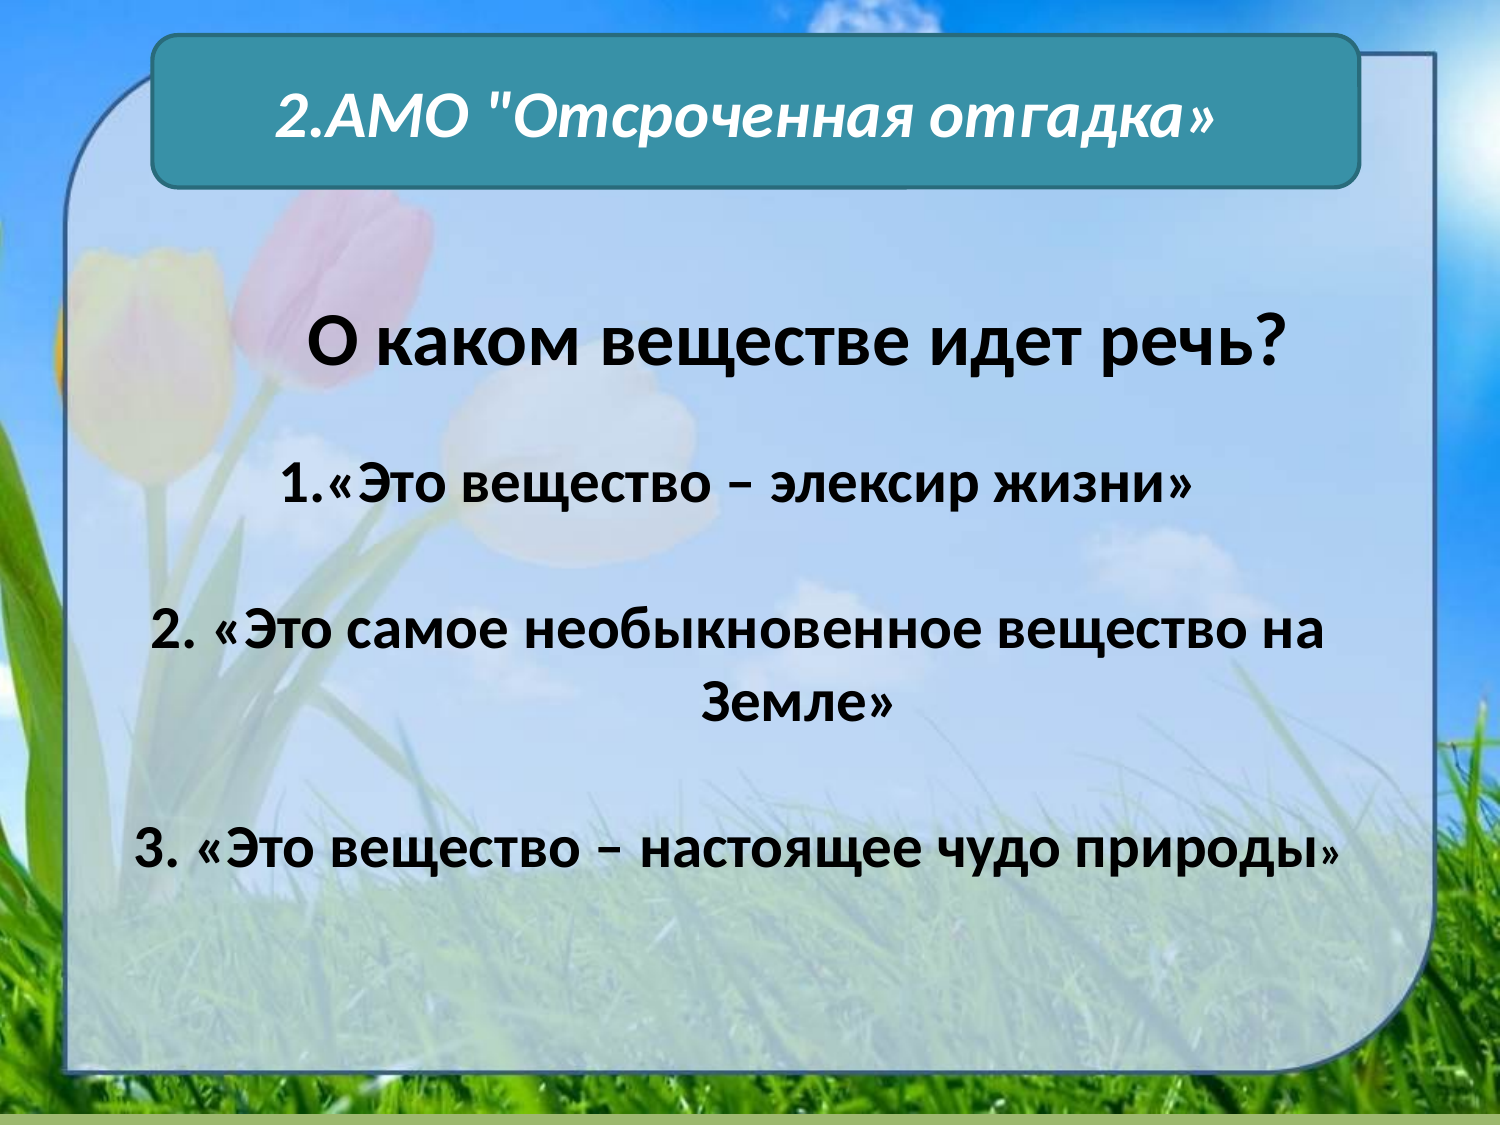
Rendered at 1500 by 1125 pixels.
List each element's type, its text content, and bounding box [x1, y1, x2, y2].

text_box О каком веществе идет речь? 1.«Это вещество – элексир жизни» 2. «Это самое необыкновенное вещество на Земле» 3. «Это вещество – настоящее чудо природы» [58, 281, 1419, 891]
text_box 2.АМО "Отсроченная отгадка» [150, 32, 1362, 190]
text_box [0, 0, 1500, 1114]
text_box [70, 46, 1418, 281]
